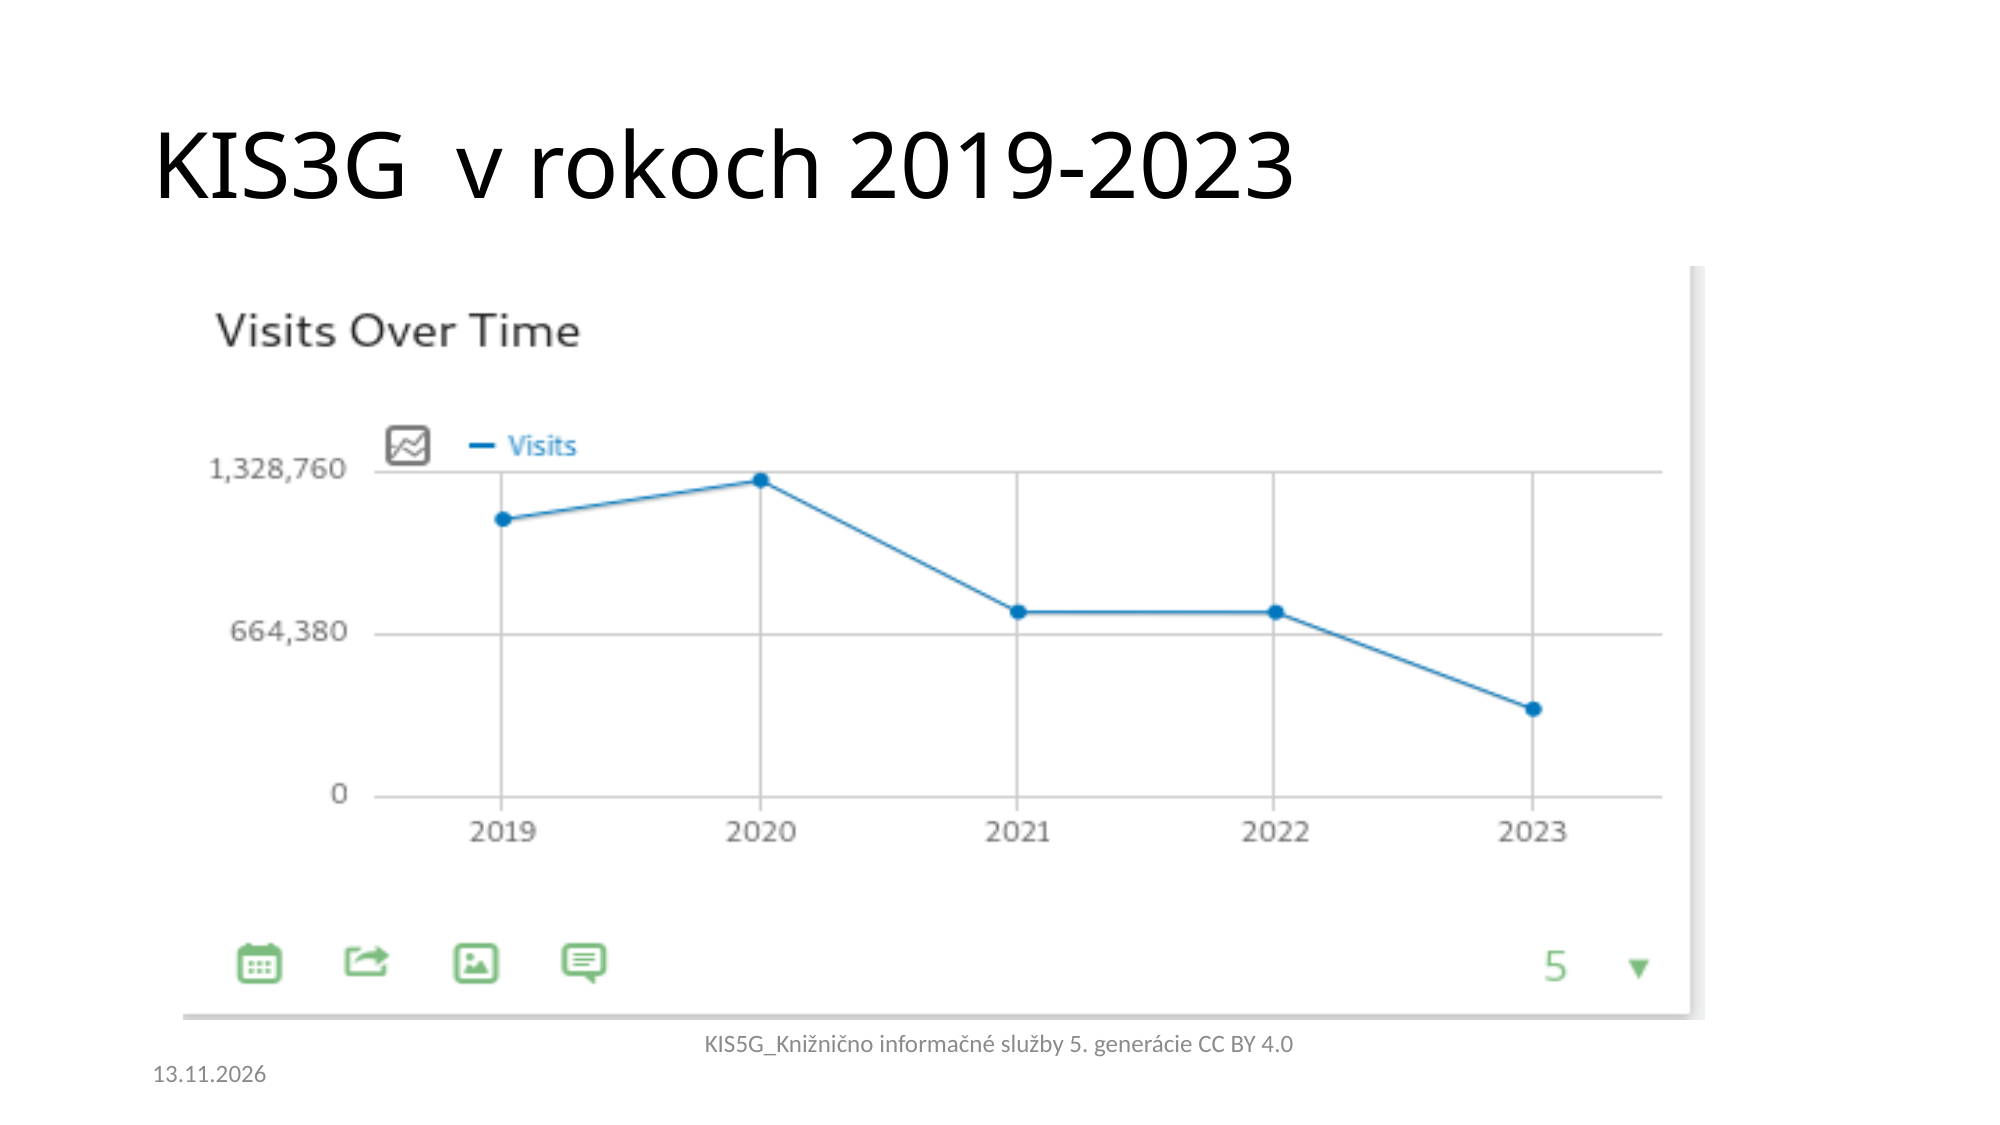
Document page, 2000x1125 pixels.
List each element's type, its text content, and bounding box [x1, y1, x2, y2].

footer KIS5G_Knižnično informačné služby 5. generácie CC BY 4.0 [662, 1042, 1338, 1103]
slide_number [137, 1042, 588, 1103]
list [183, 266, 1705, 1021]
title KIS3G v rokoch 2019-2023 [137, 59, 1862, 278]
